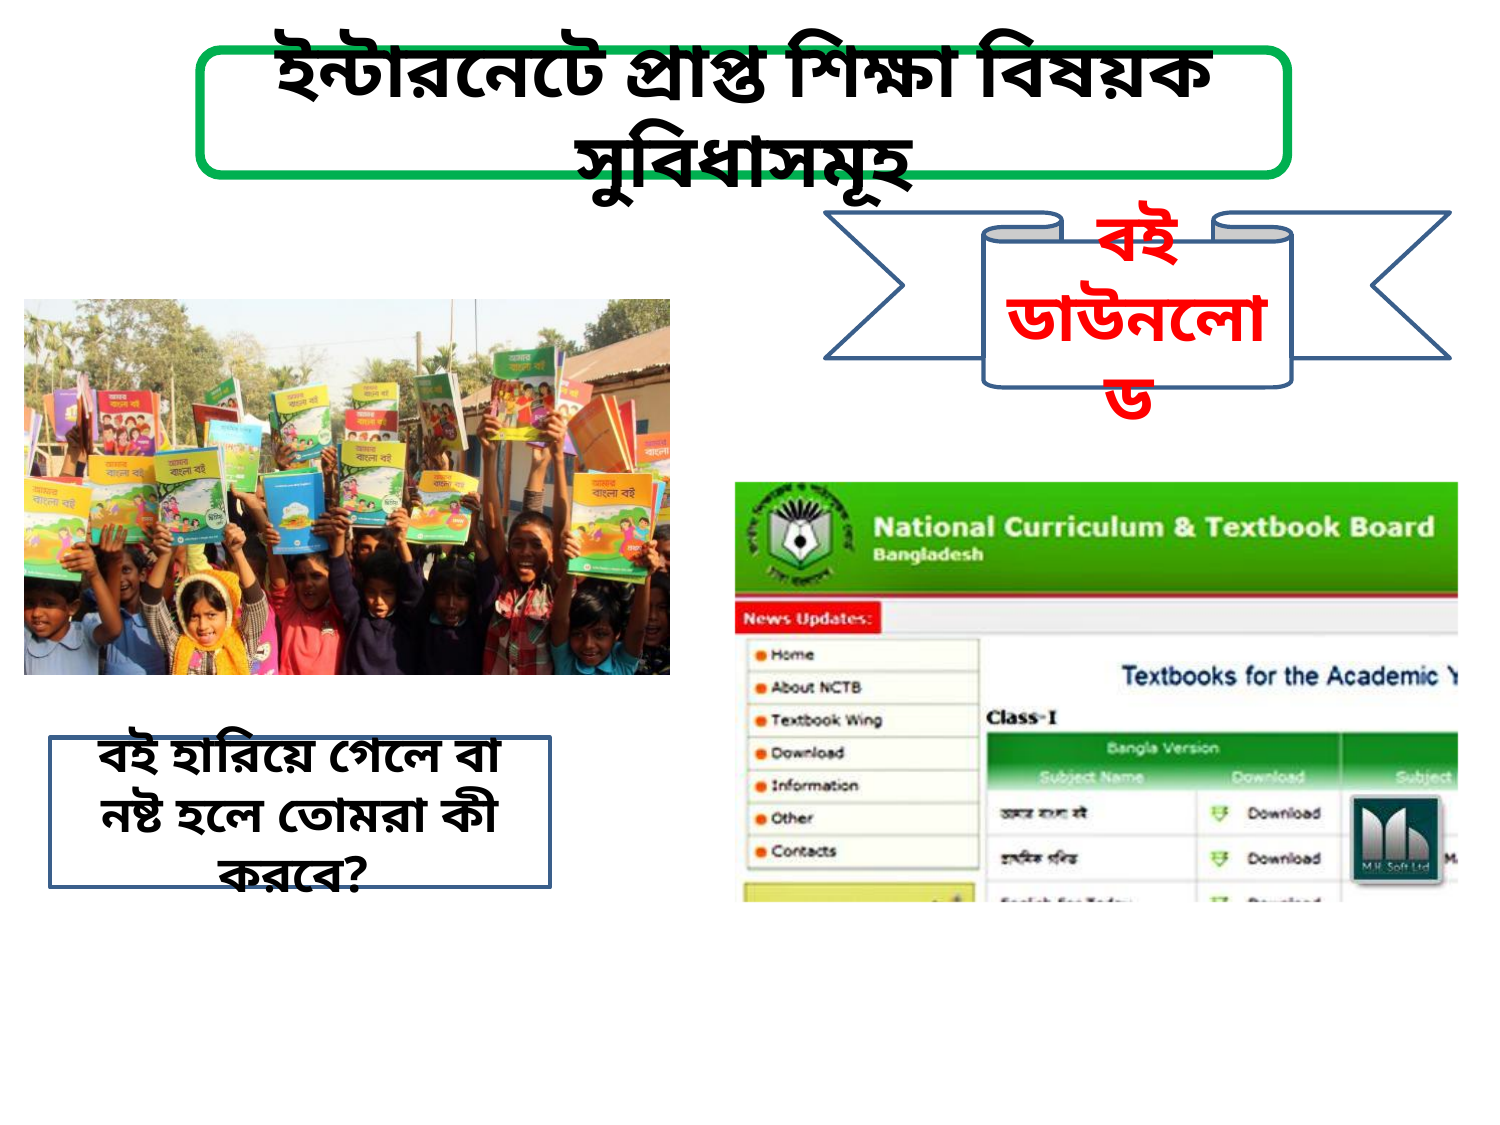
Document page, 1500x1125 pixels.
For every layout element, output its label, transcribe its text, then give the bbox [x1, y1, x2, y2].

text_box [25, 0, 967, 285]
text_box বই হারিয়ে গেলে বা নষ্ট হলে তোমরা কী করবে? [48, 735, 552, 889]
picture [24, 299, 670, 676]
text_box বই ডাউনলোড [823, 210, 1452, 390]
picture [733, 474, 1461, 913]
text_box ইন্টারনেটে প্রাপ্ত শিক্ষা বিষয়ক সুবিধাসমূহ [197, 47, 1290, 178]
